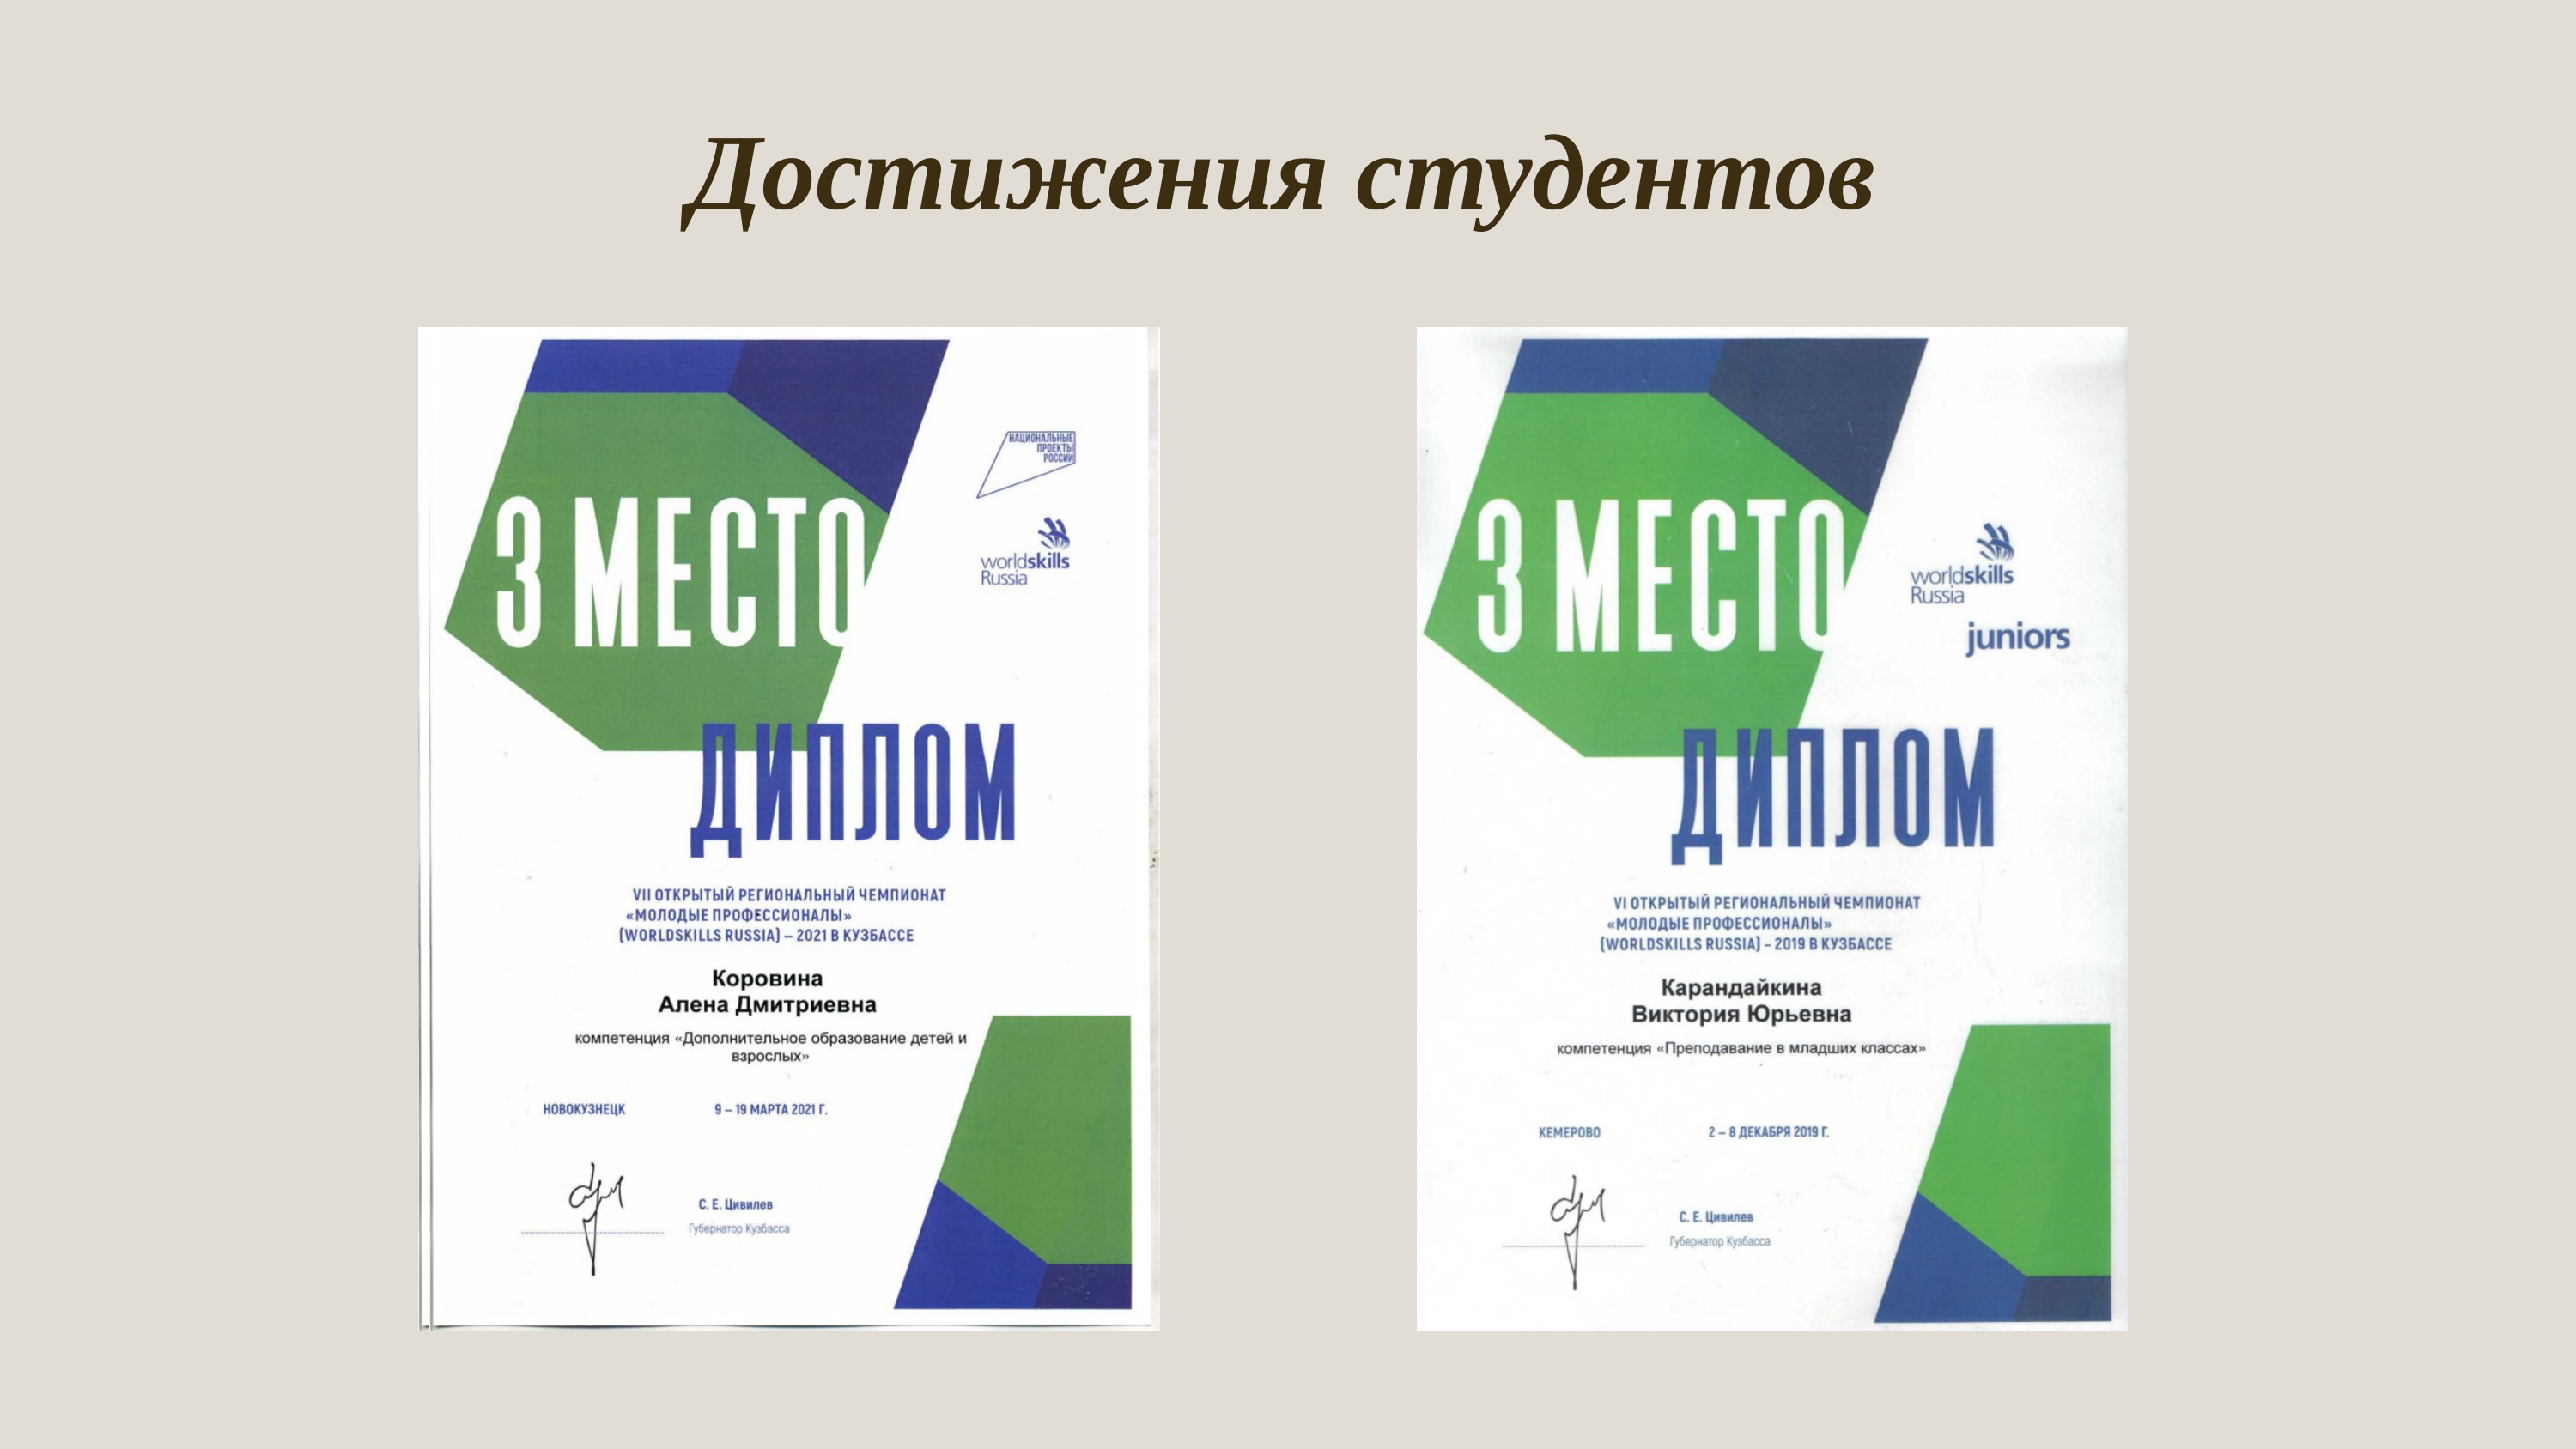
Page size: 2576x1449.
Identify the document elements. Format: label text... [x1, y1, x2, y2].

text_box Достижения студентов [214, 101, 2351, 231]
picture [418, 326, 1160, 1331]
picture [1416, 326, 2129, 1331]
